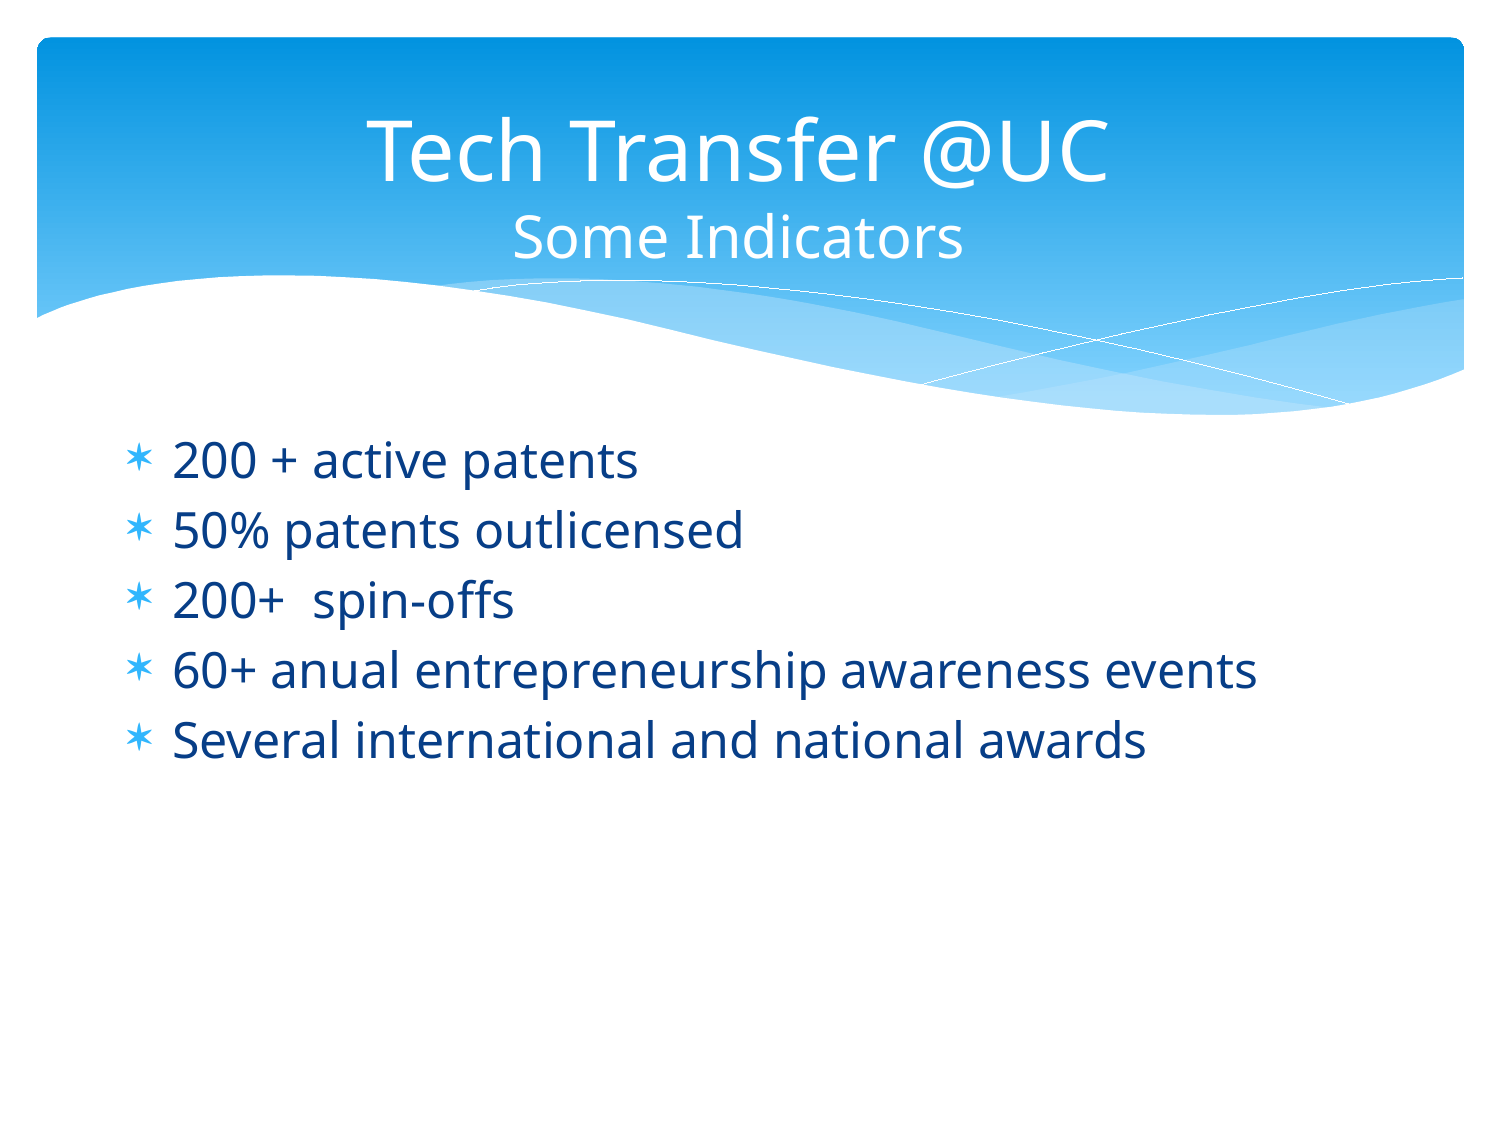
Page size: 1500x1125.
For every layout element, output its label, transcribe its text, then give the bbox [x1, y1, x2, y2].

title Tech Transfer @UC Some Indicators [17, 90, 1461, 278]
list 200 + active patents 50% patents outlicensed 200+ spin-offs 60+ anual entrepreneurship awareness events Several international and national awards [112, 420, 1359, 1005]
